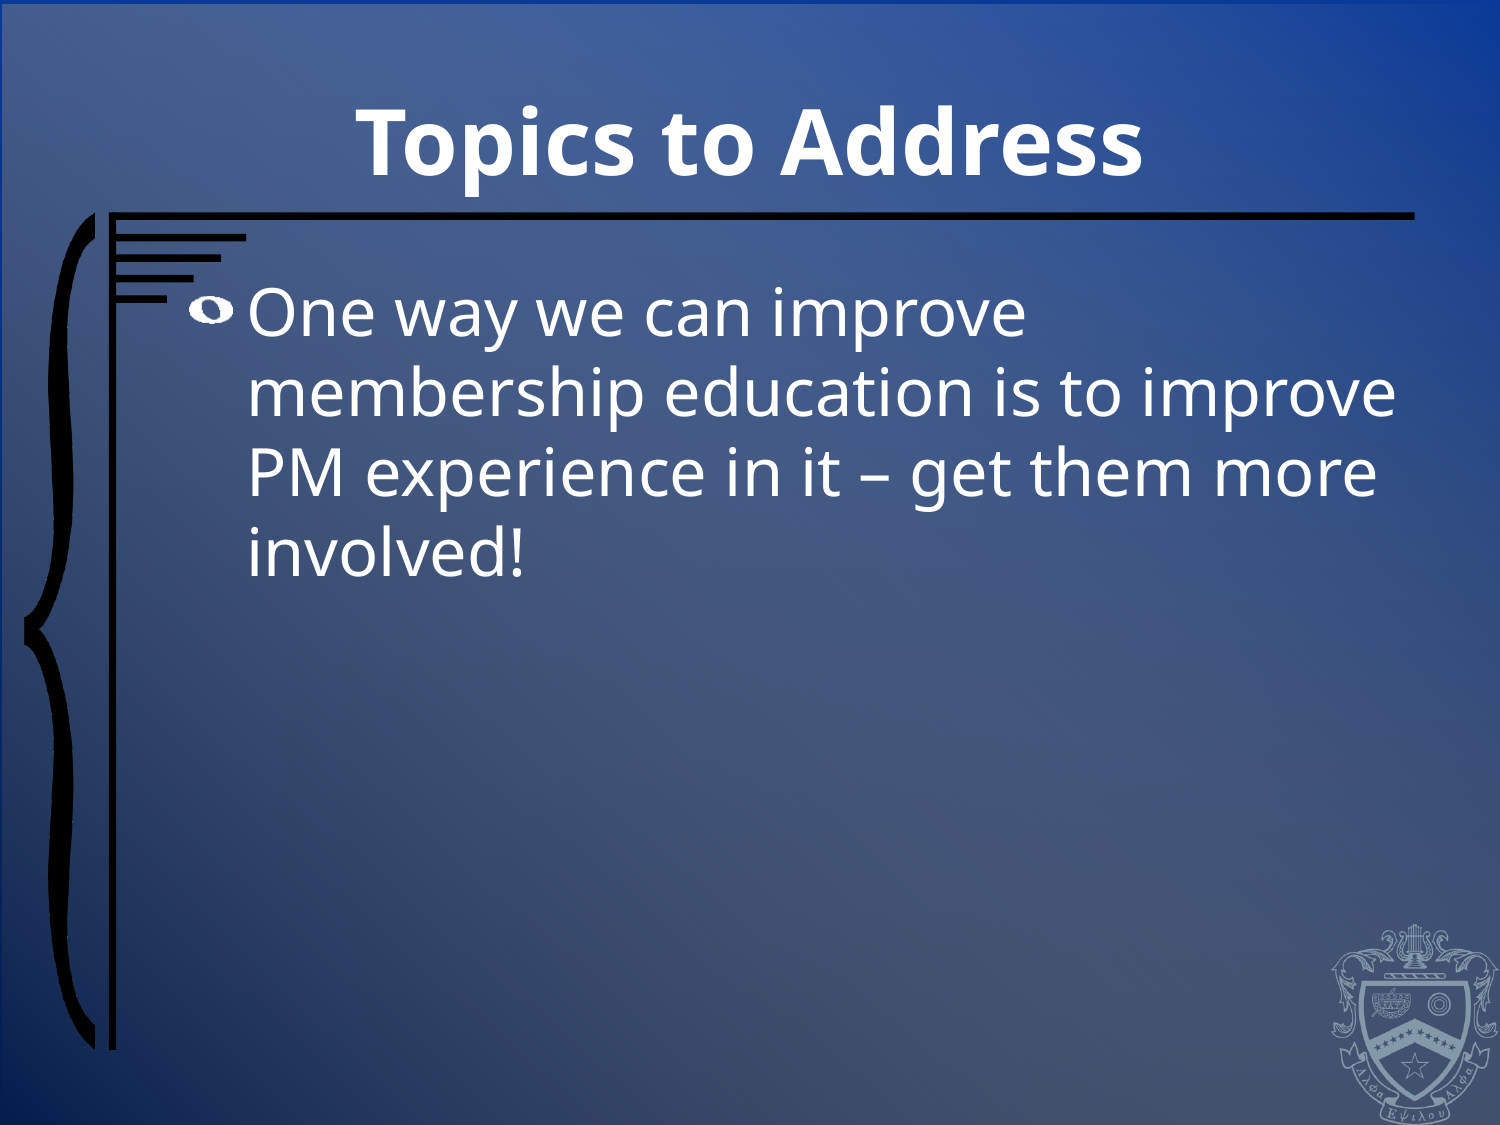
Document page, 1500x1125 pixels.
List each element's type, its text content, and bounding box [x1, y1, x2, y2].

title Topics to Address [75, 45, 1425, 233]
picture [189, 295, 233, 324]
list One way we can improve membership education is to improve PM experience in it – get them more involved! [174, 262, 1425, 1005]
picture [24, 212, 95, 1050]
